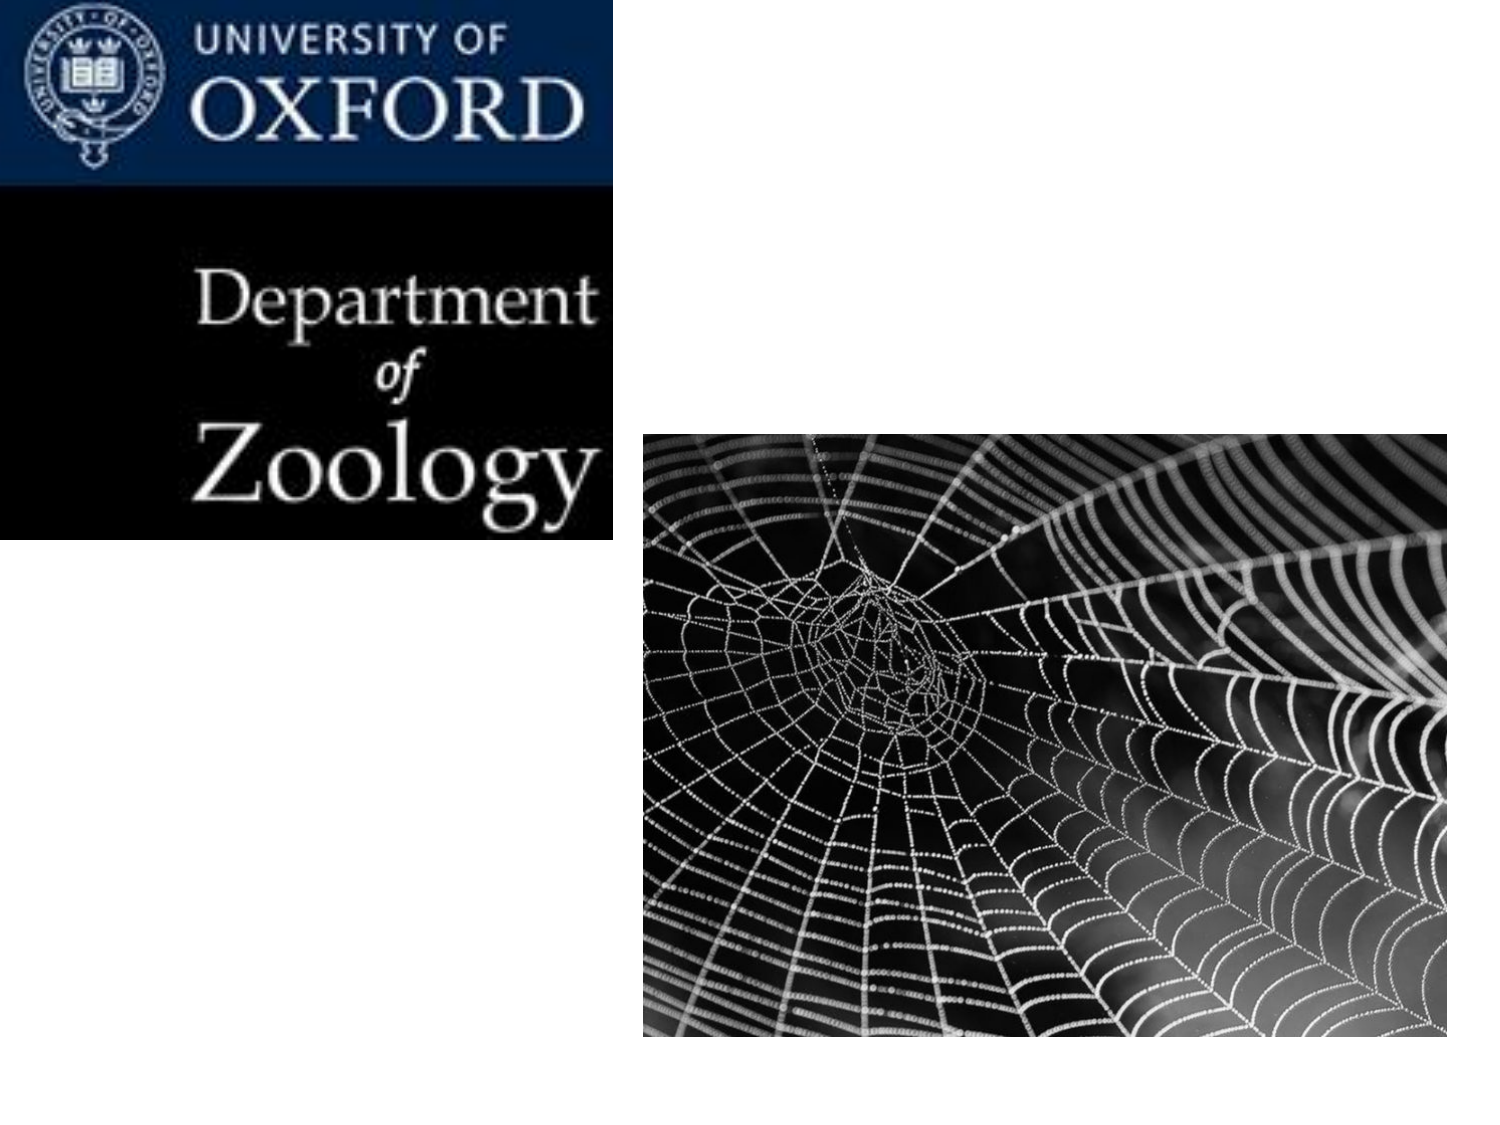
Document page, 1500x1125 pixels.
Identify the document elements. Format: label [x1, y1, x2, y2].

picture [0, 0, 613, 541]
picture [643, 434, 1447, 1037]
